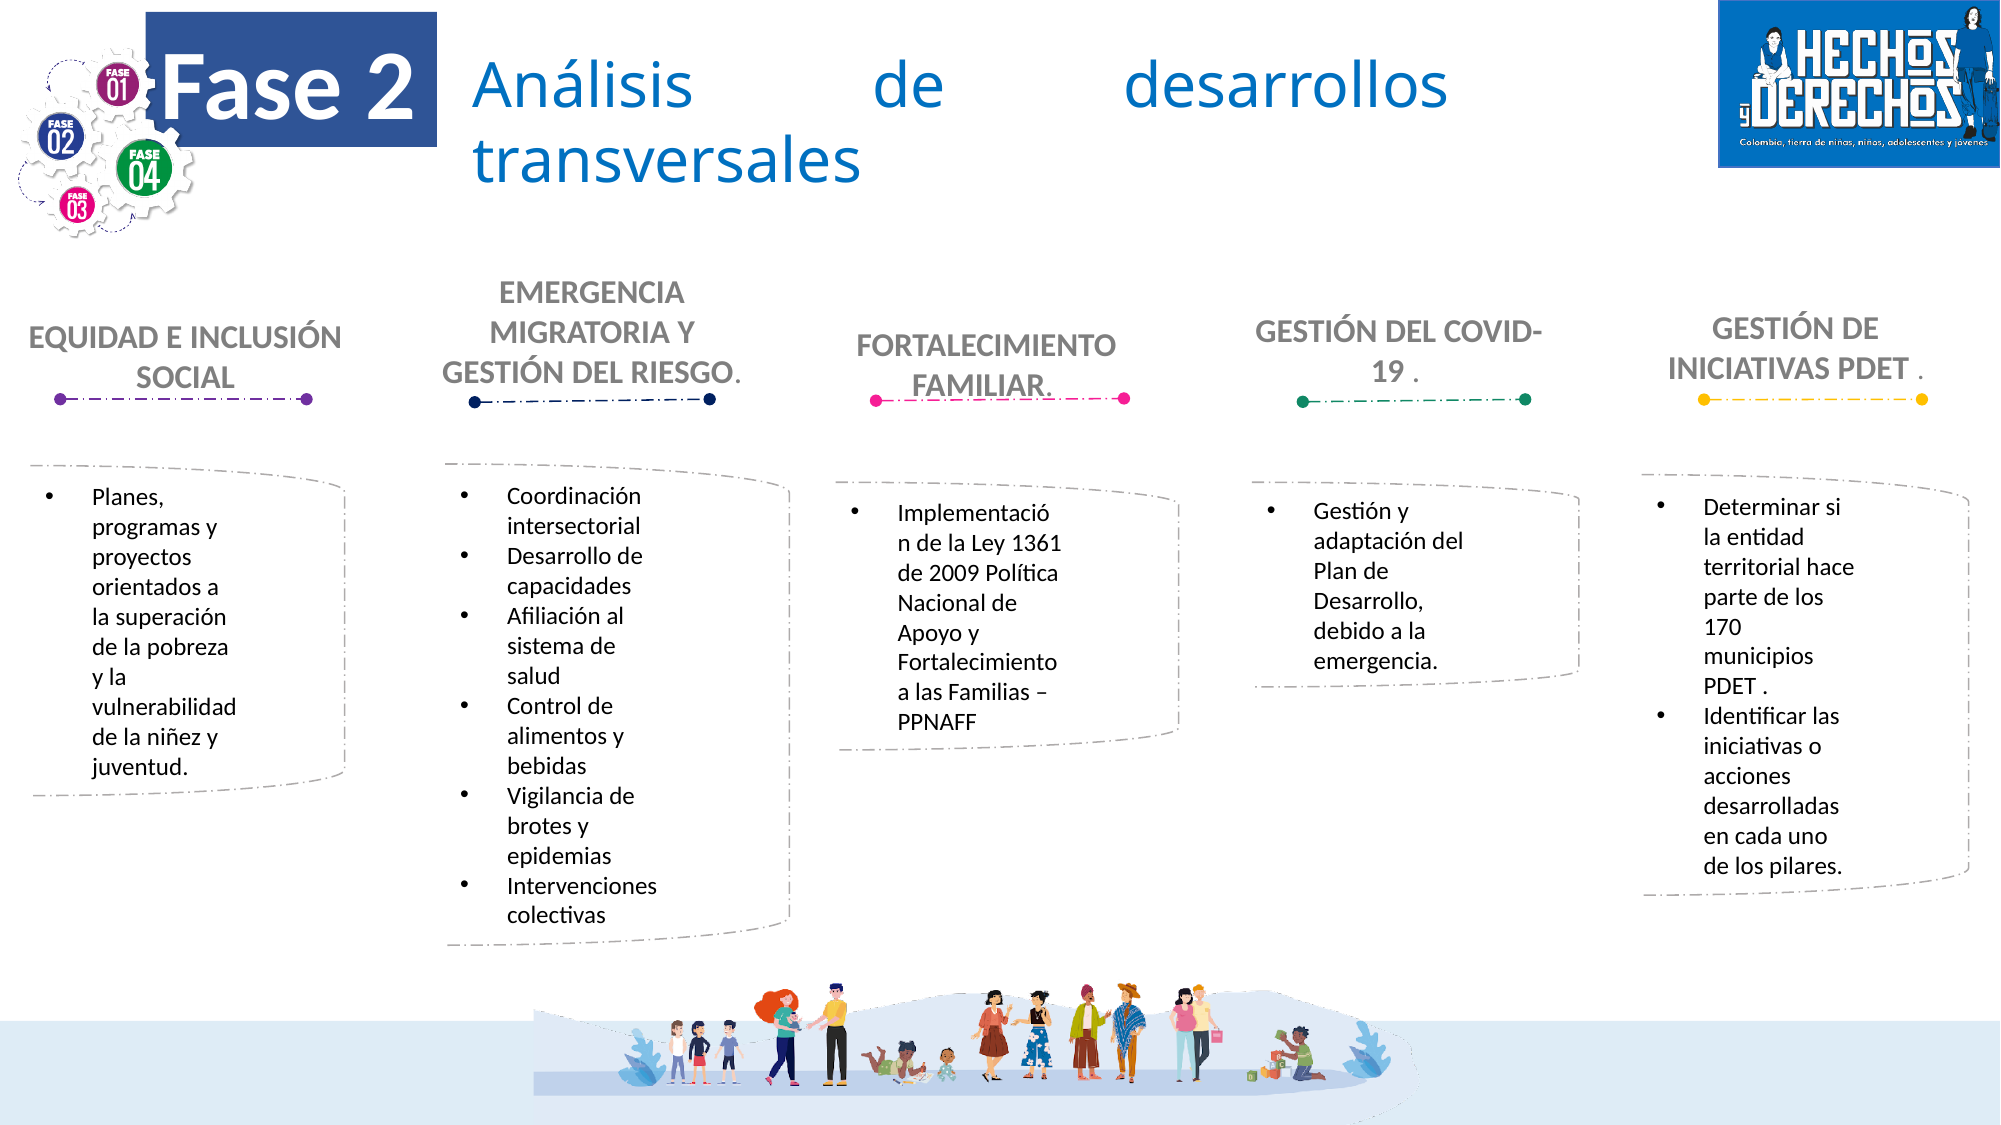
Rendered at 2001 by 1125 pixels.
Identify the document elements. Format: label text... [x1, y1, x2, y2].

text_box Planes, programas y proyectos orientados a la superación de la pobreza y la vulnerabilidad de la niñez y juventud. [30, 465, 345, 796]
text_box EMERGENCIA MIGRATORIA Y GESTIÓN DEL RIESGO. [426, 263, 758, 398]
text_box Análisis de desarrollos transversales [457, 37, 1466, 203]
text_box Fase 2 [145, 11, 437, 147]
text_box Implementación de la Ley 1361 de 2009 Política Nacional de Apoyo y Fortalecimiento a las Familias – PPNAFF [835, 482, 1179, 750]
picture [533, 904, 1440, 1125]
text_box GESTIÓN DE INICIATIVAS PDET . [1630, 298, 1969, 394]
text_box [1718, 0, 2000, 167]
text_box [1302, 399, 1526, 403]
text_box Gestión y adaptación del Plan de Desarrollo, debido a la emergencia. [1251, 482, 1579, 687]
text_box FORTALECIMIENTO FAMILIAR. [793, 315, 1180, 411]
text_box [474, 398, 710, 403]
text_box Determinar si la entidad territorial hace parte de los 170 municipios PDET . Identificar las iniciativas o acciones desarrolladas en cada uno de los pilares. [1641, 474, 1969, 896]
text_box [0, 1020, 528, 1125]
picture [0, 37, 211, 253]
text_box EQUIDAD E INCLUSIÓN SOCIAL [13, 307, 358, 403]
text_box GESTIÓN DEL COVID-19 . [1230, 301, 1569, 397]
text_box [1444, 1020, 2000, 1125]
text_box Coordinación intersectorial Desarrollo de capacidades Afiliación al sistema de salud Control de alimentos y bebidas Vigilancia de brotes y epidemias Intervenciones colectivas [445, 463, 790, 946]
